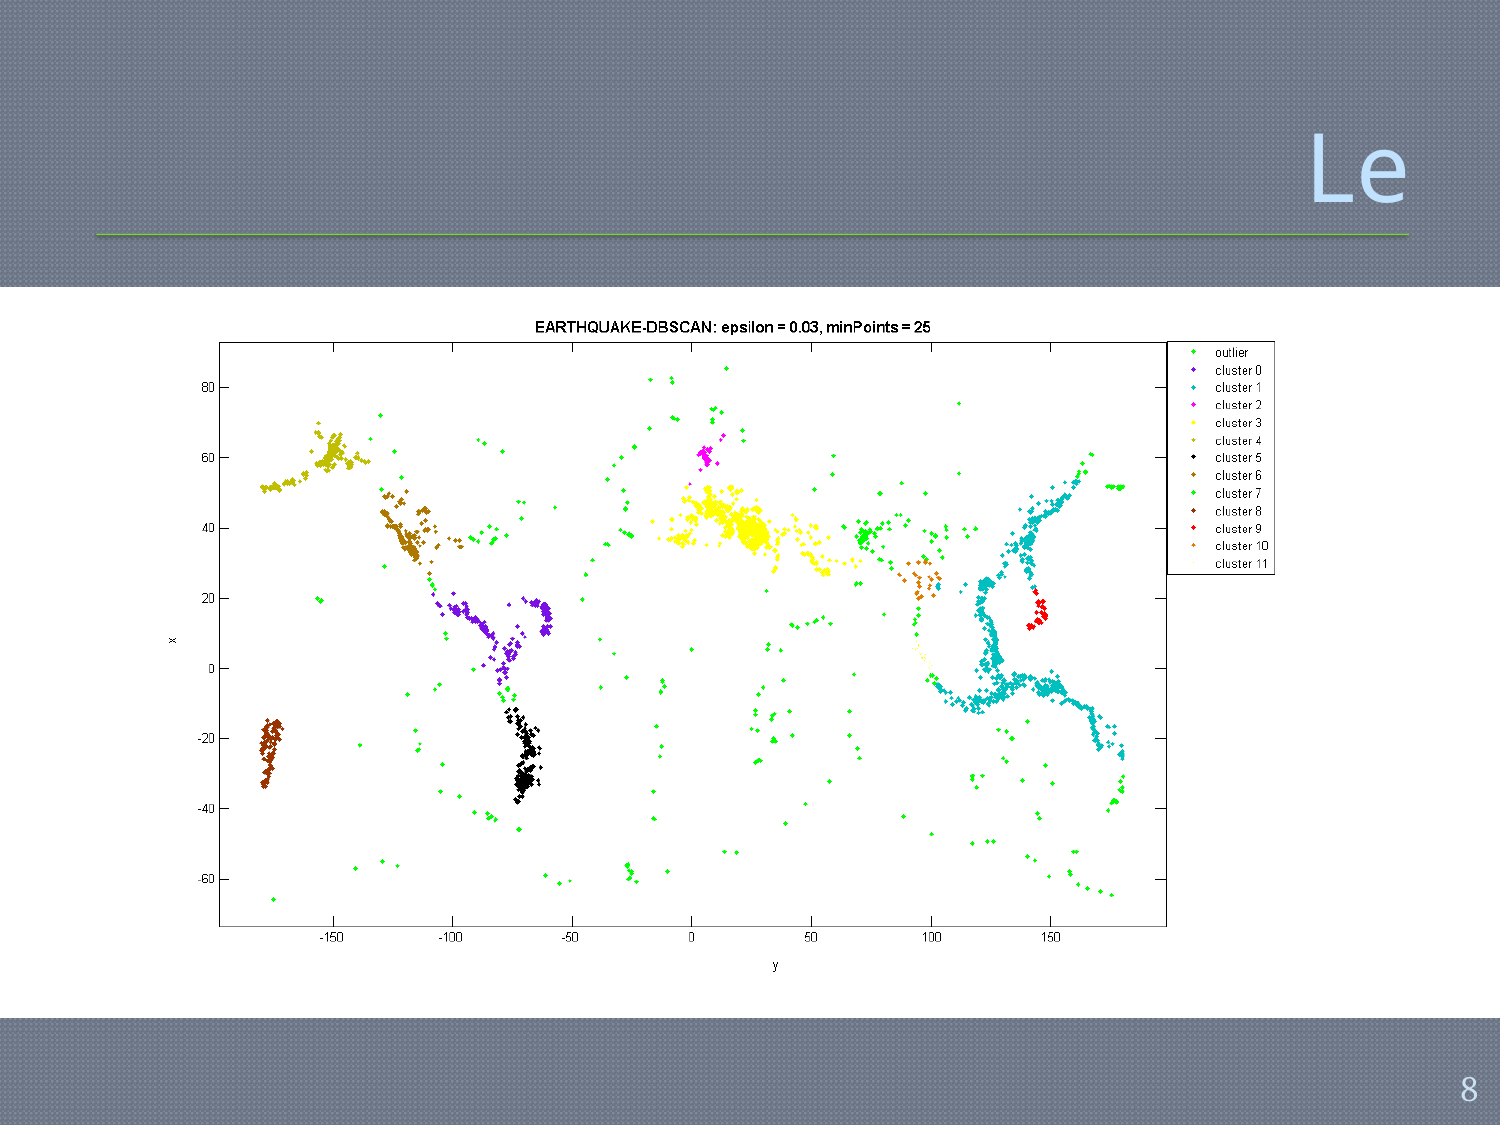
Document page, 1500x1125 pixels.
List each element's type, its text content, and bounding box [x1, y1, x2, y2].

title Le [75, 41, 1425, 230]
picture [0, 287, 1500, 1019]
slide_number 8 [1417, 1068, 1494, 1114]
